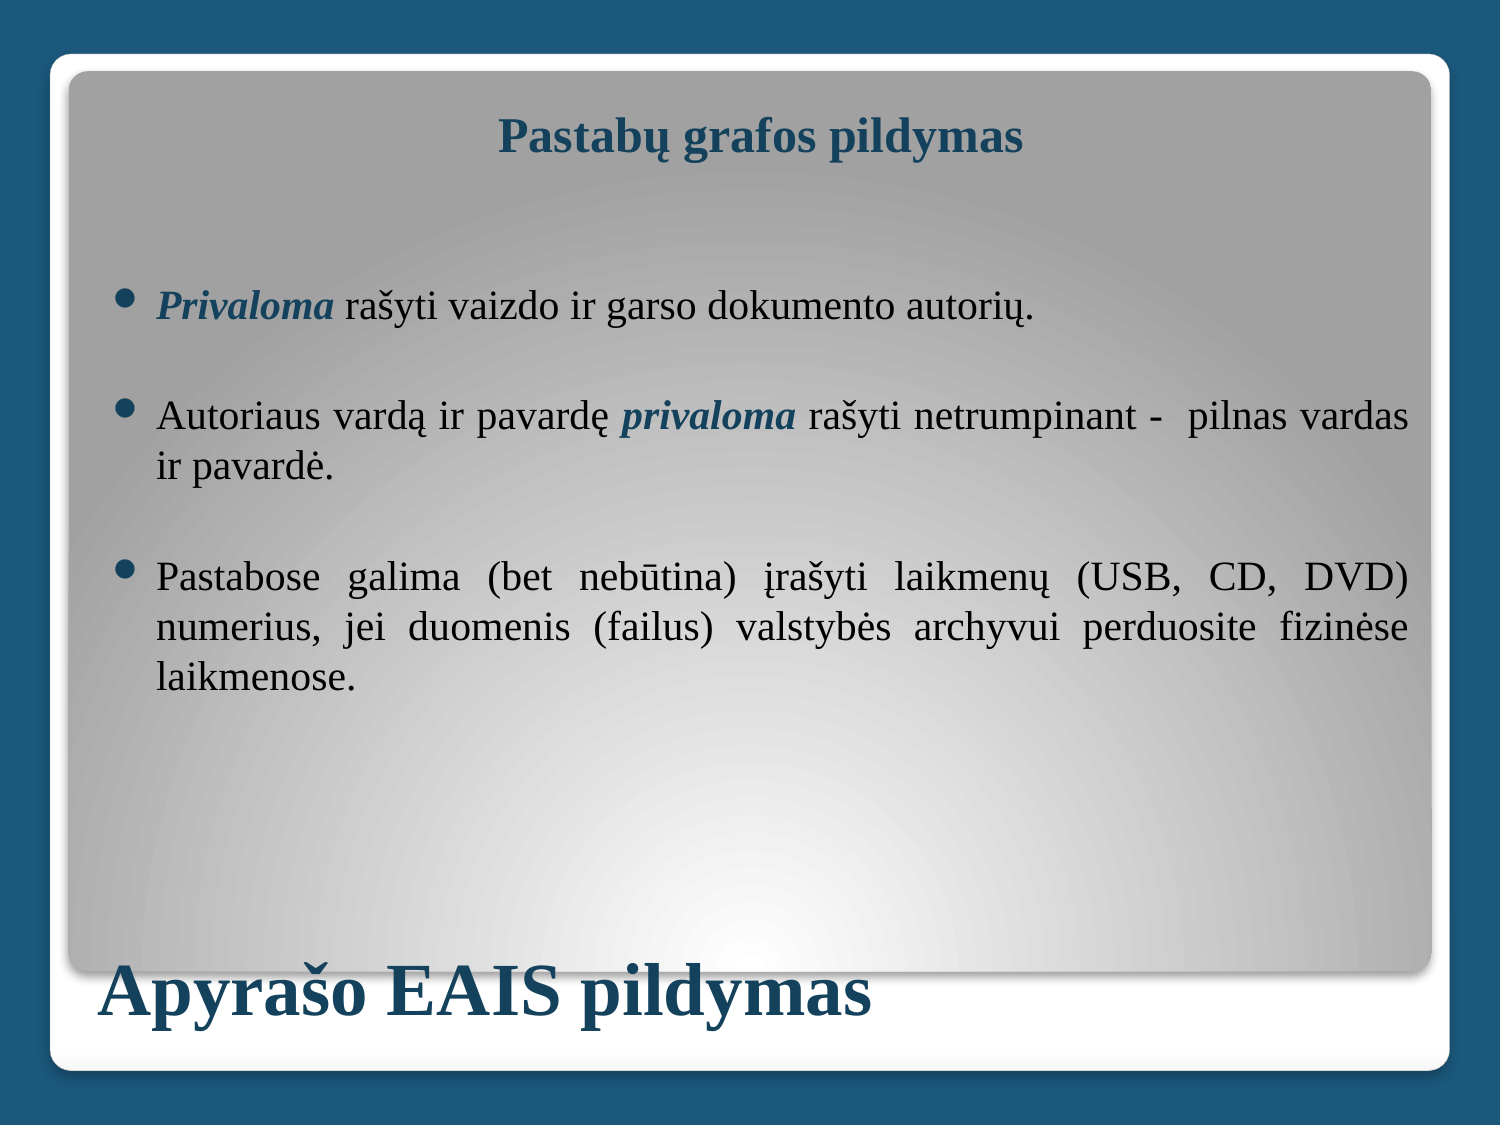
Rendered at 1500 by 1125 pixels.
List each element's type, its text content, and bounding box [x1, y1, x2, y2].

title Apyrašo EAIS pildymas [82, 940, 1425, 1038]
list Pastabų grafos pildymas Privaloma rašyti vaizdo ir garso dokumento autorių. Autoriaus vardą ir pavardę privaloma rašyti netrumpinant - pilnas vardas ir pavardė. Pastabose galima (bet nebūtina) įrašyti laikmenų (USB, CD, DVD) numerius, jei duomenis (failus) valstybės archyvui perduosite fizinėse laikmenose. [82, 86, 1426, 918]
